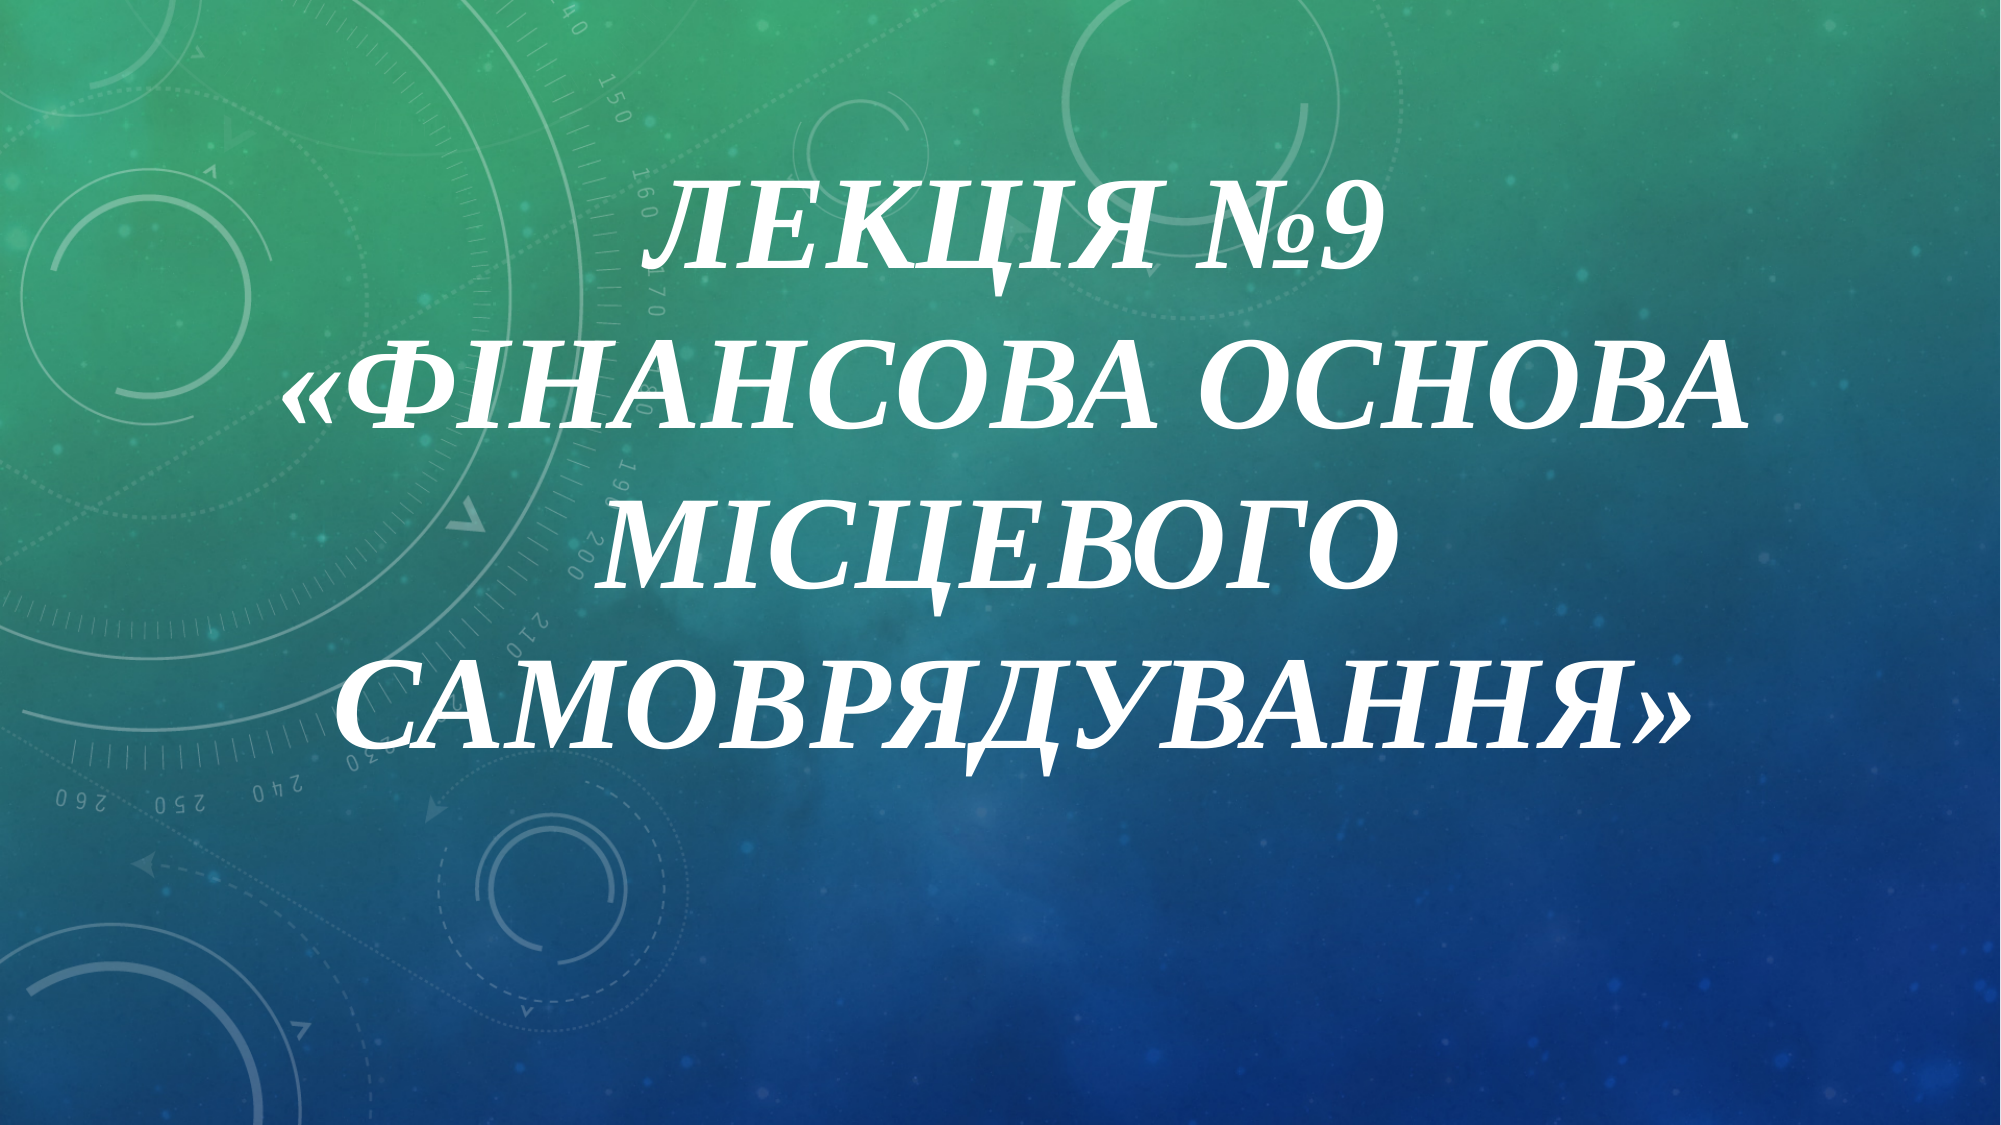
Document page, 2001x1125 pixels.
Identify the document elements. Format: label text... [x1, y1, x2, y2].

title Лекція №9 «Фінансова основа місцевого самоврядування» [227, 217, 1805, 783]
picture [0, 0, 2001, 1125]
